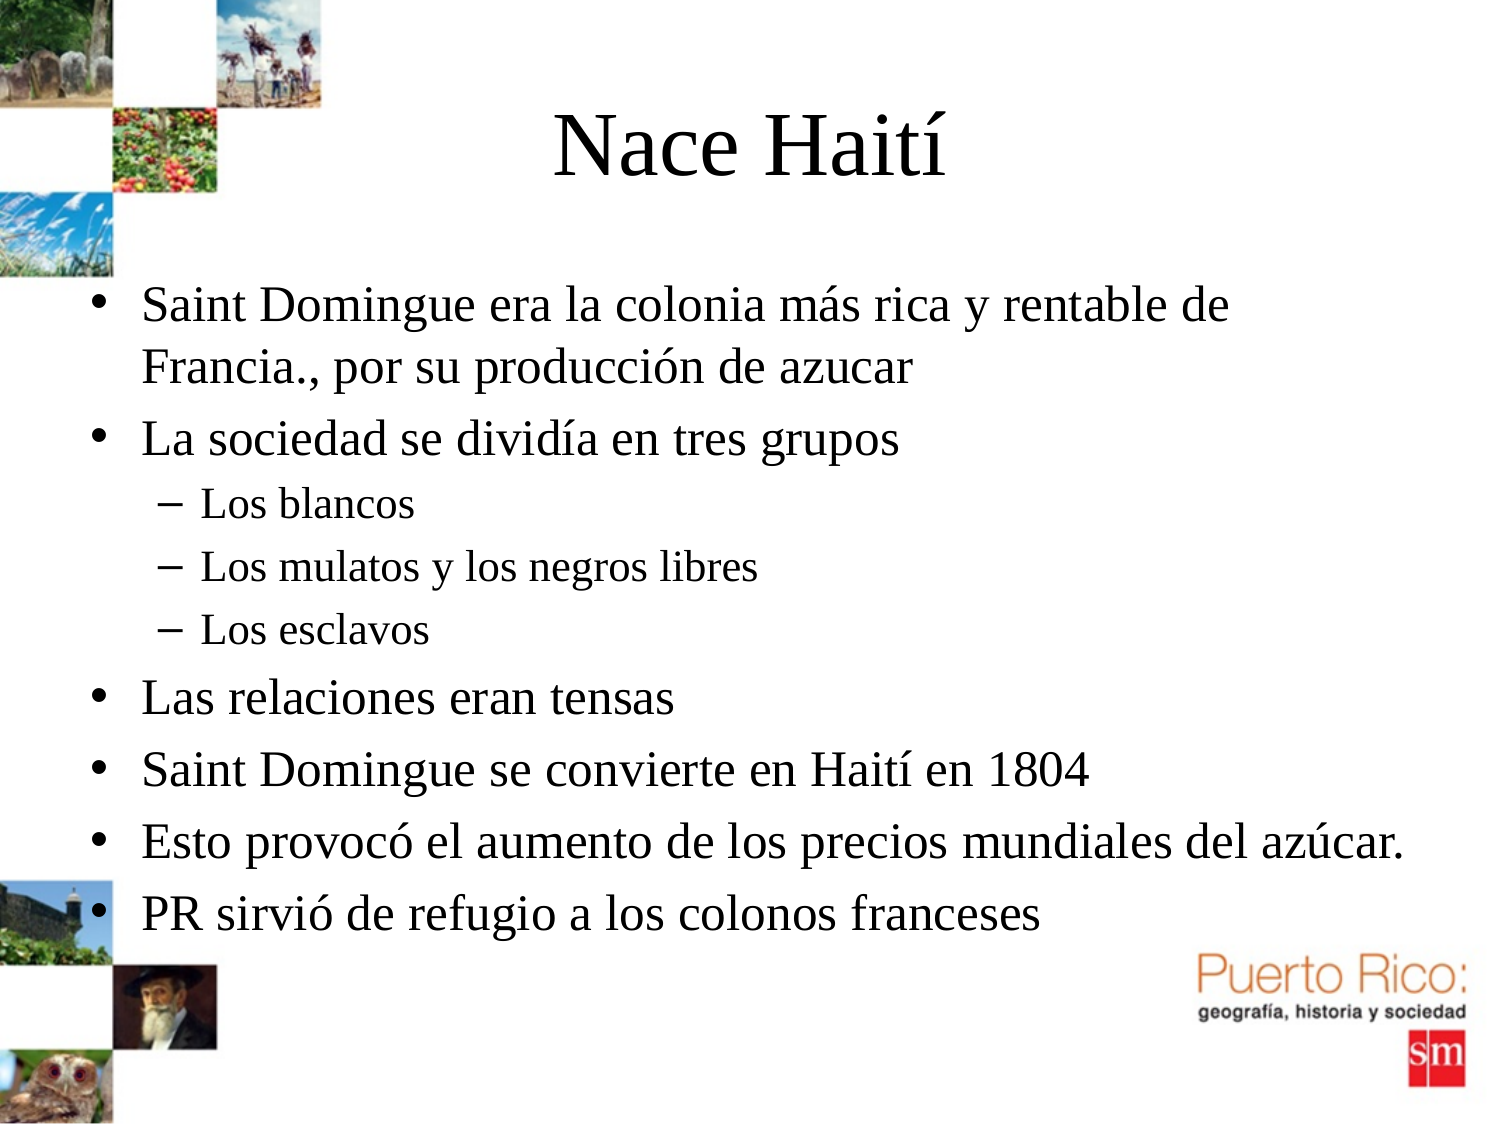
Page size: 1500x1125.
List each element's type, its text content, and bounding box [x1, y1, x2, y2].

list Saint Domingue era la colonia más rica y rentable de Francia., por su producción de azucar La sociedad se dividía en tres grupos Los blancos Los mulatos y los negros libres Los esclavos Las relaciones eran tensas Saint Domingue se convierte en Haití en 1804 Esto provocó el aumento de los precios mundiales del azúcar. PR sirvió de refugio a los colonos franceses [75, 262, 1425, 1005]
title Nace Haití [75, 45, 1425, 233]
picture [0, 0, 1500, 1125]
